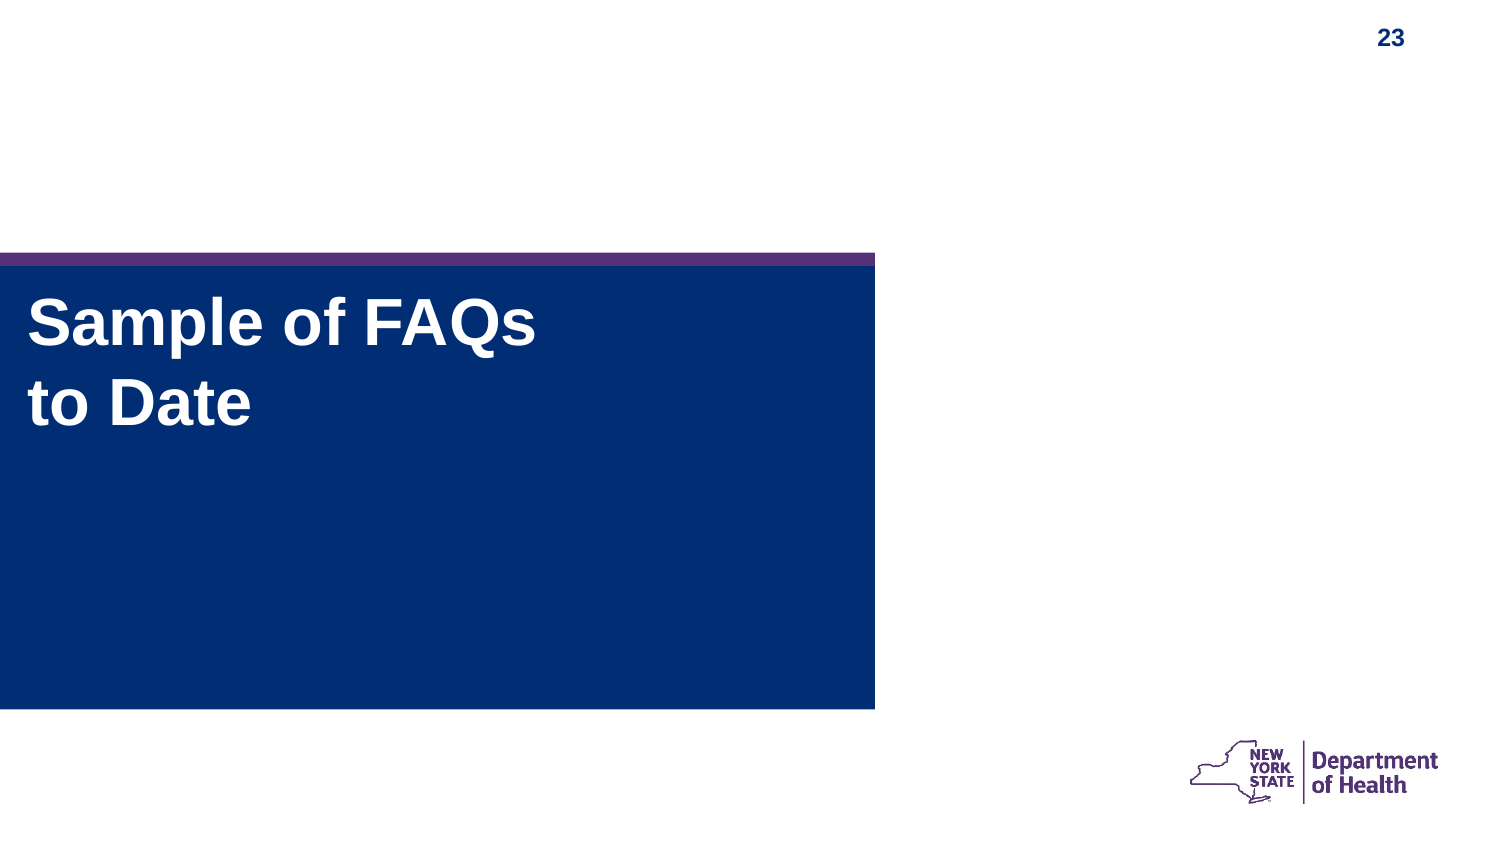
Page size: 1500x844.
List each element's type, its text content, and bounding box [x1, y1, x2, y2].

text_box Sample of FAQs to Date [12, 271, 763, 447]
picture [1190, 740, 1438, 804]
